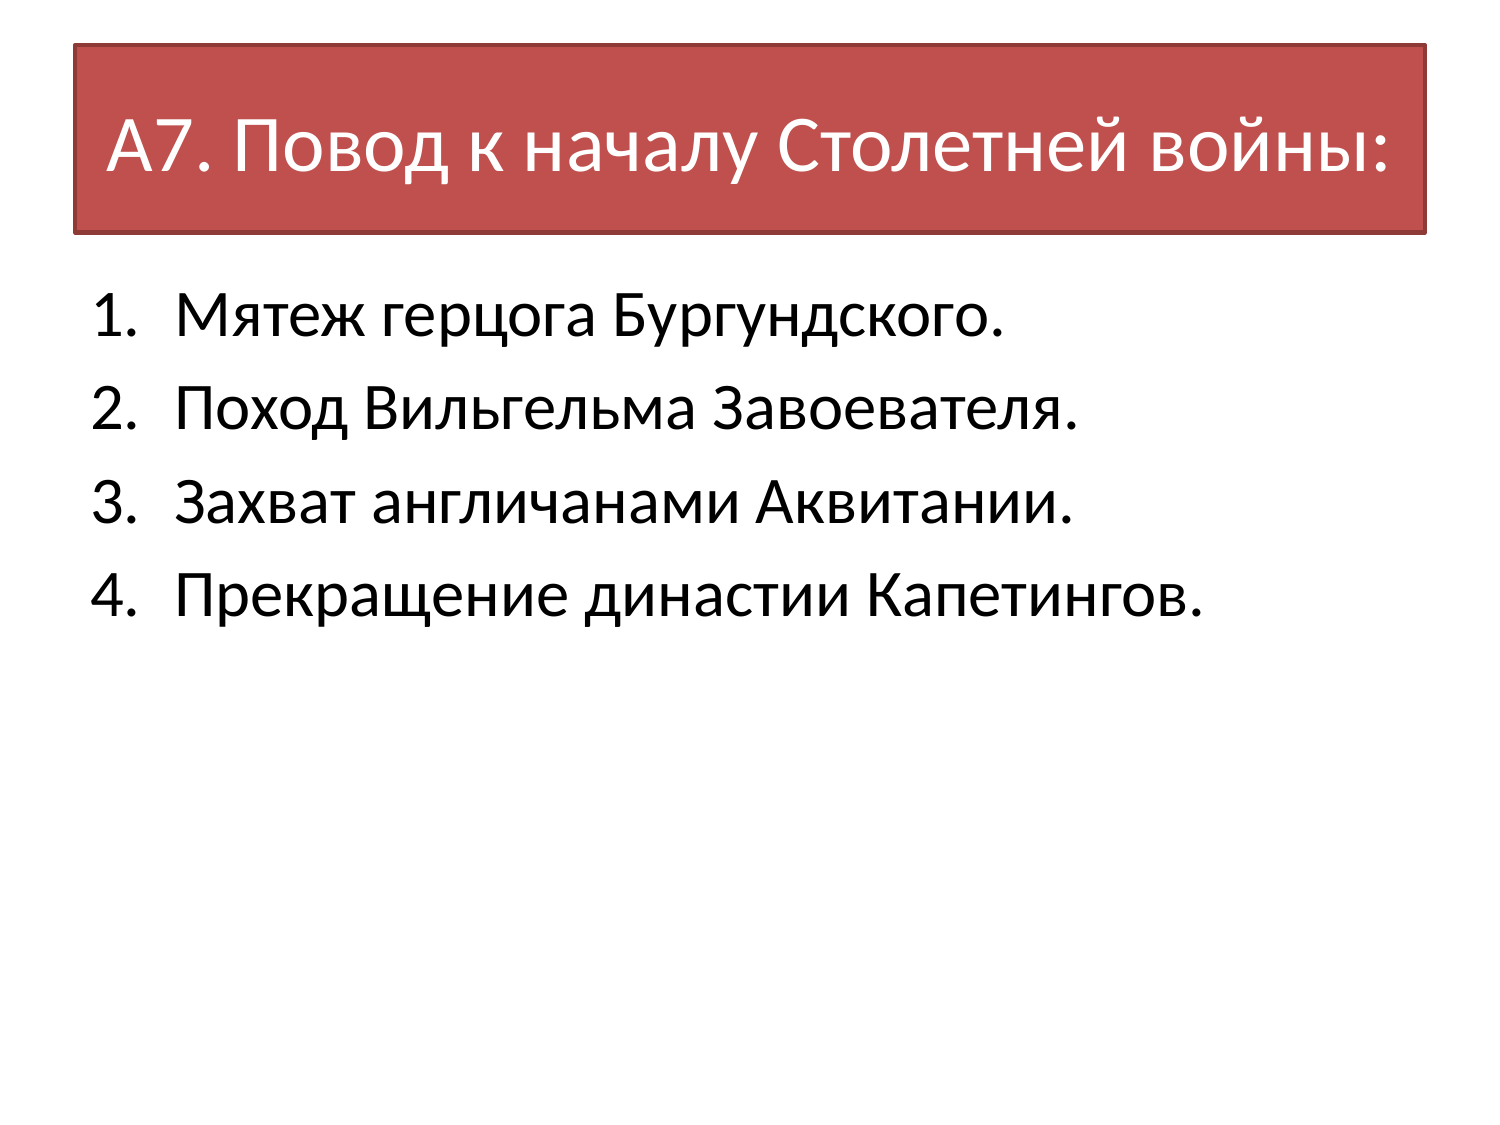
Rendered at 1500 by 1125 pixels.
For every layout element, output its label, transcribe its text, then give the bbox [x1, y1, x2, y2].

list Мятеж герцога Бургундского. Поход Вильгельма Завоевателя. Захват англичанами Аквитании. Прекращение династии Капетингов. [75, 262, 1425, 1005]
title А7. Повод к началу Столетней войны: [73, 43, 1427, 235]
